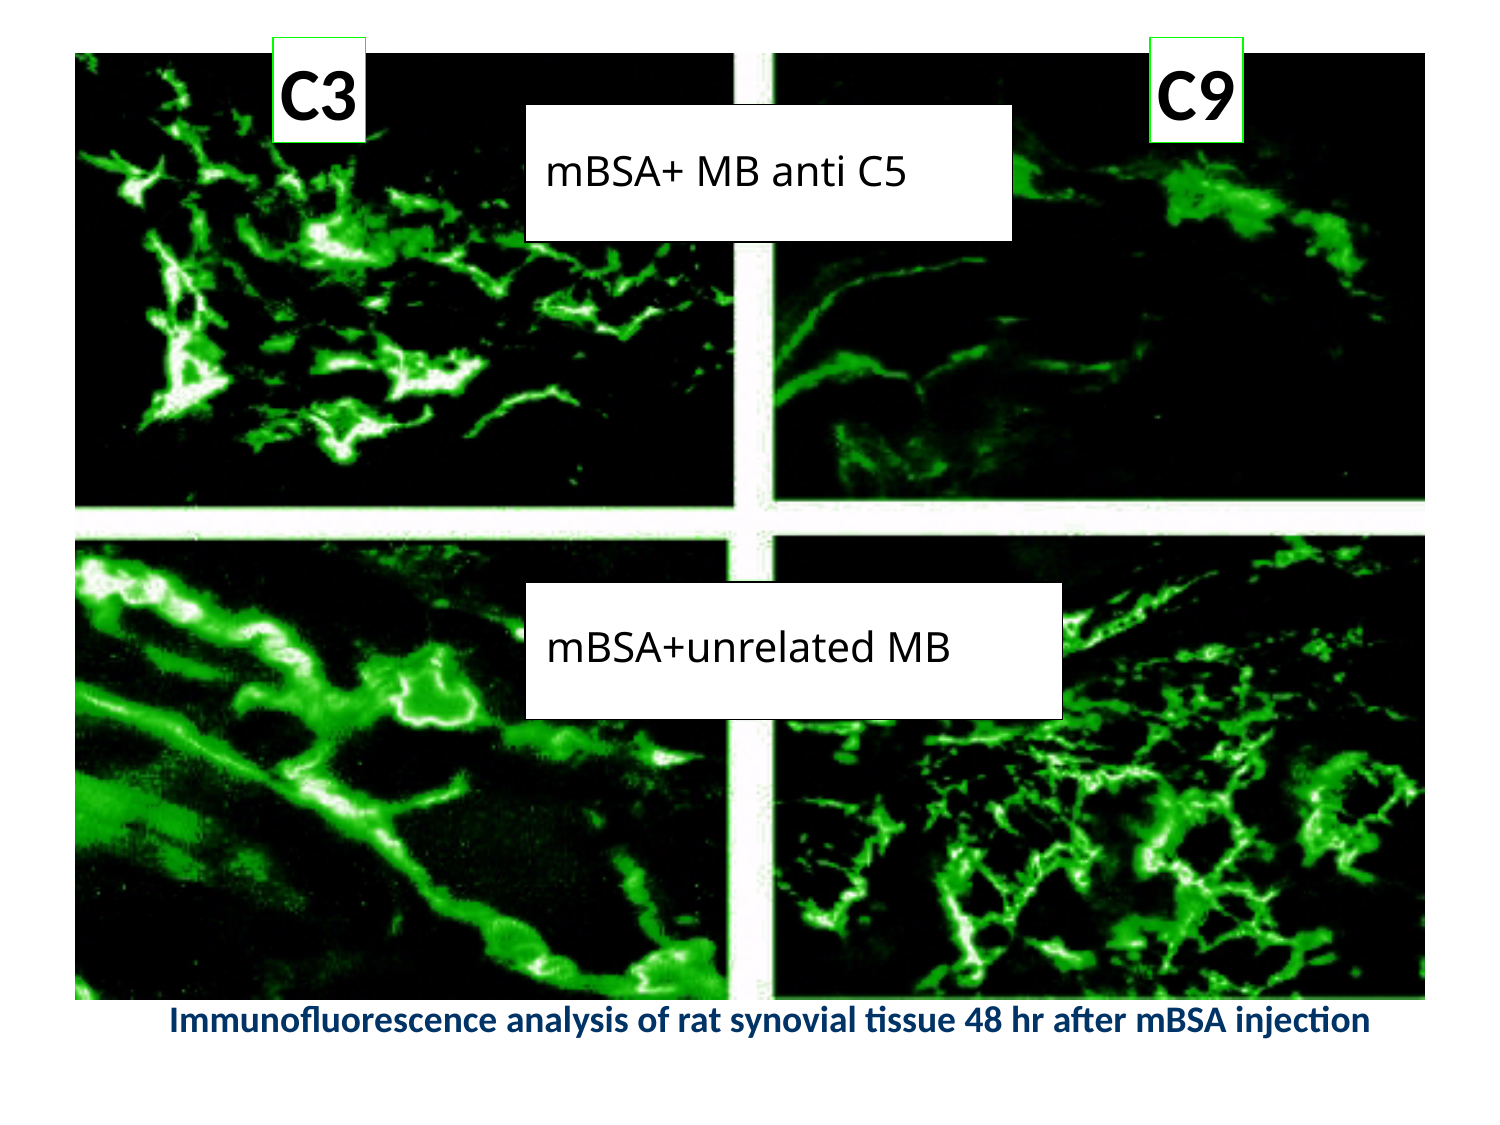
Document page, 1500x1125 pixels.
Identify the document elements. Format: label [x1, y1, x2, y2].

text_box [49, 37, 1500, 1049]
